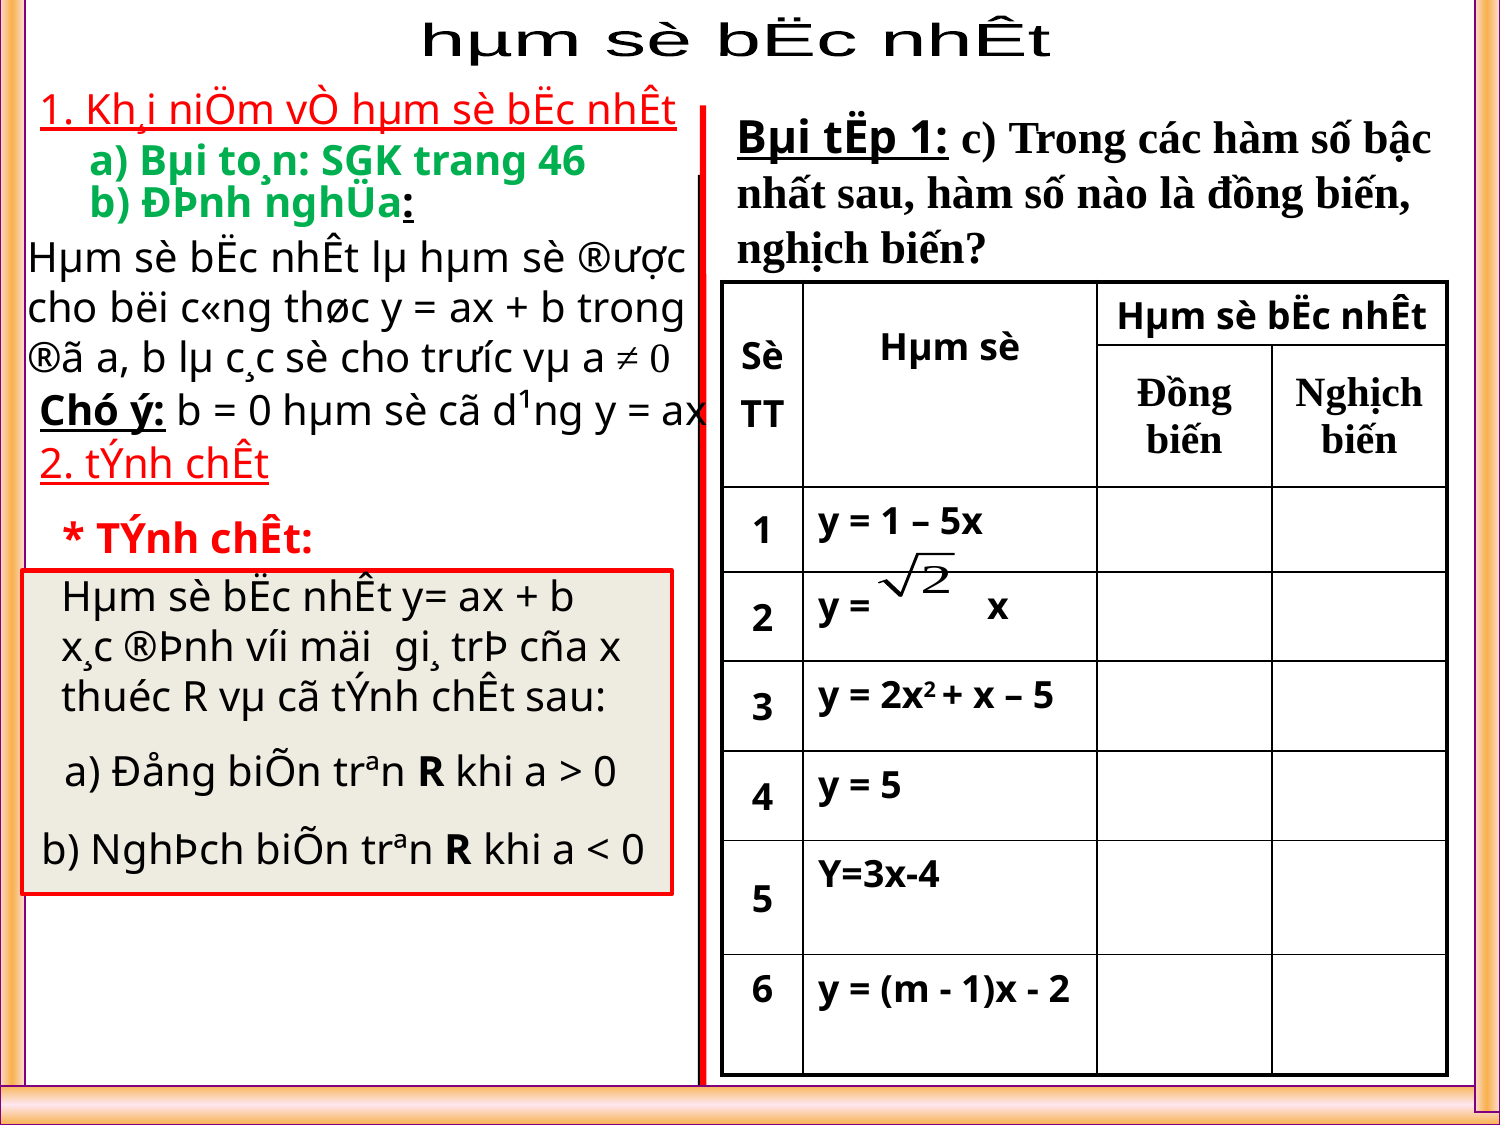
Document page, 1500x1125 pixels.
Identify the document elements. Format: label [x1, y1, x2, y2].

text_box [0, 0, 1500, 1125]
text_box [866, 545, 970, 604]
